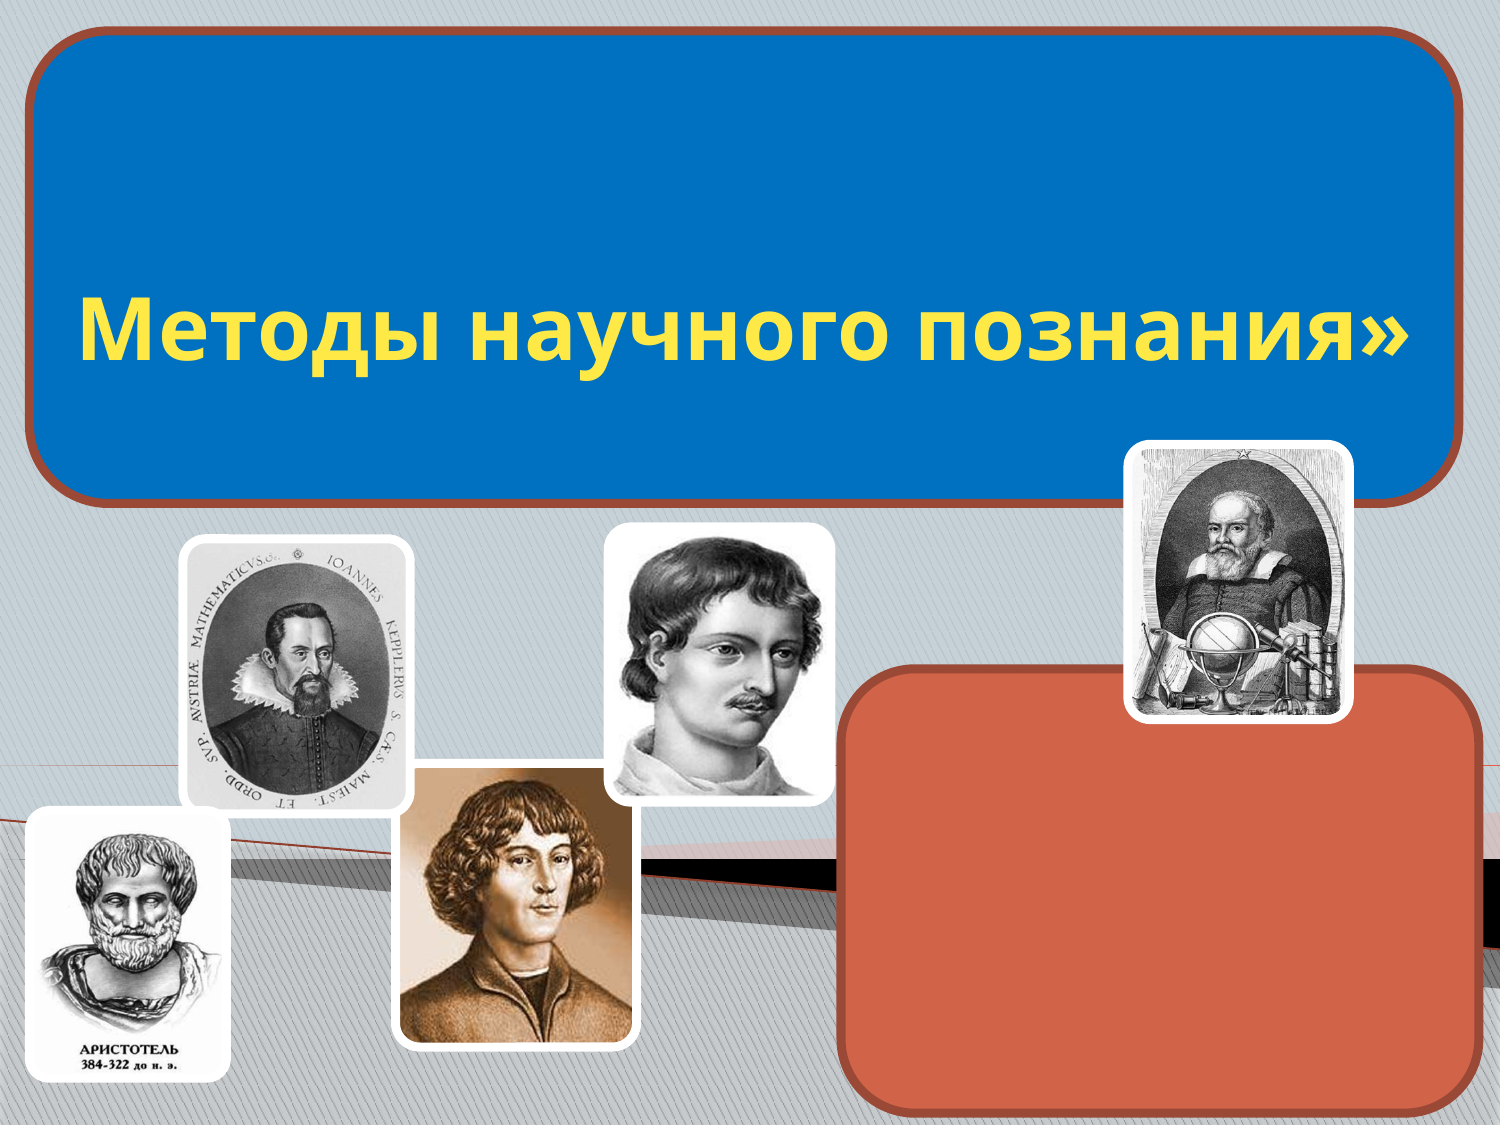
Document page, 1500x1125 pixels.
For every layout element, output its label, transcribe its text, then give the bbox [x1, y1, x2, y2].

picture [642, 877, 836, 931]
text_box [395, 763, 637, 1048]
text_box [24, 47, 1464, 508]
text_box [29, 810, 227, 1079]
text_box [836, 664, 1484, 1118]
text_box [182, 538, 411, 815]
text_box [608, 526, 832, 803]
picture [1484, 950, 1500, 989]
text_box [1127, 444, 1350, 720]
title Методы научного познания» [53, 0, 1436, 386]
picture [231, 859, 391, 892]
